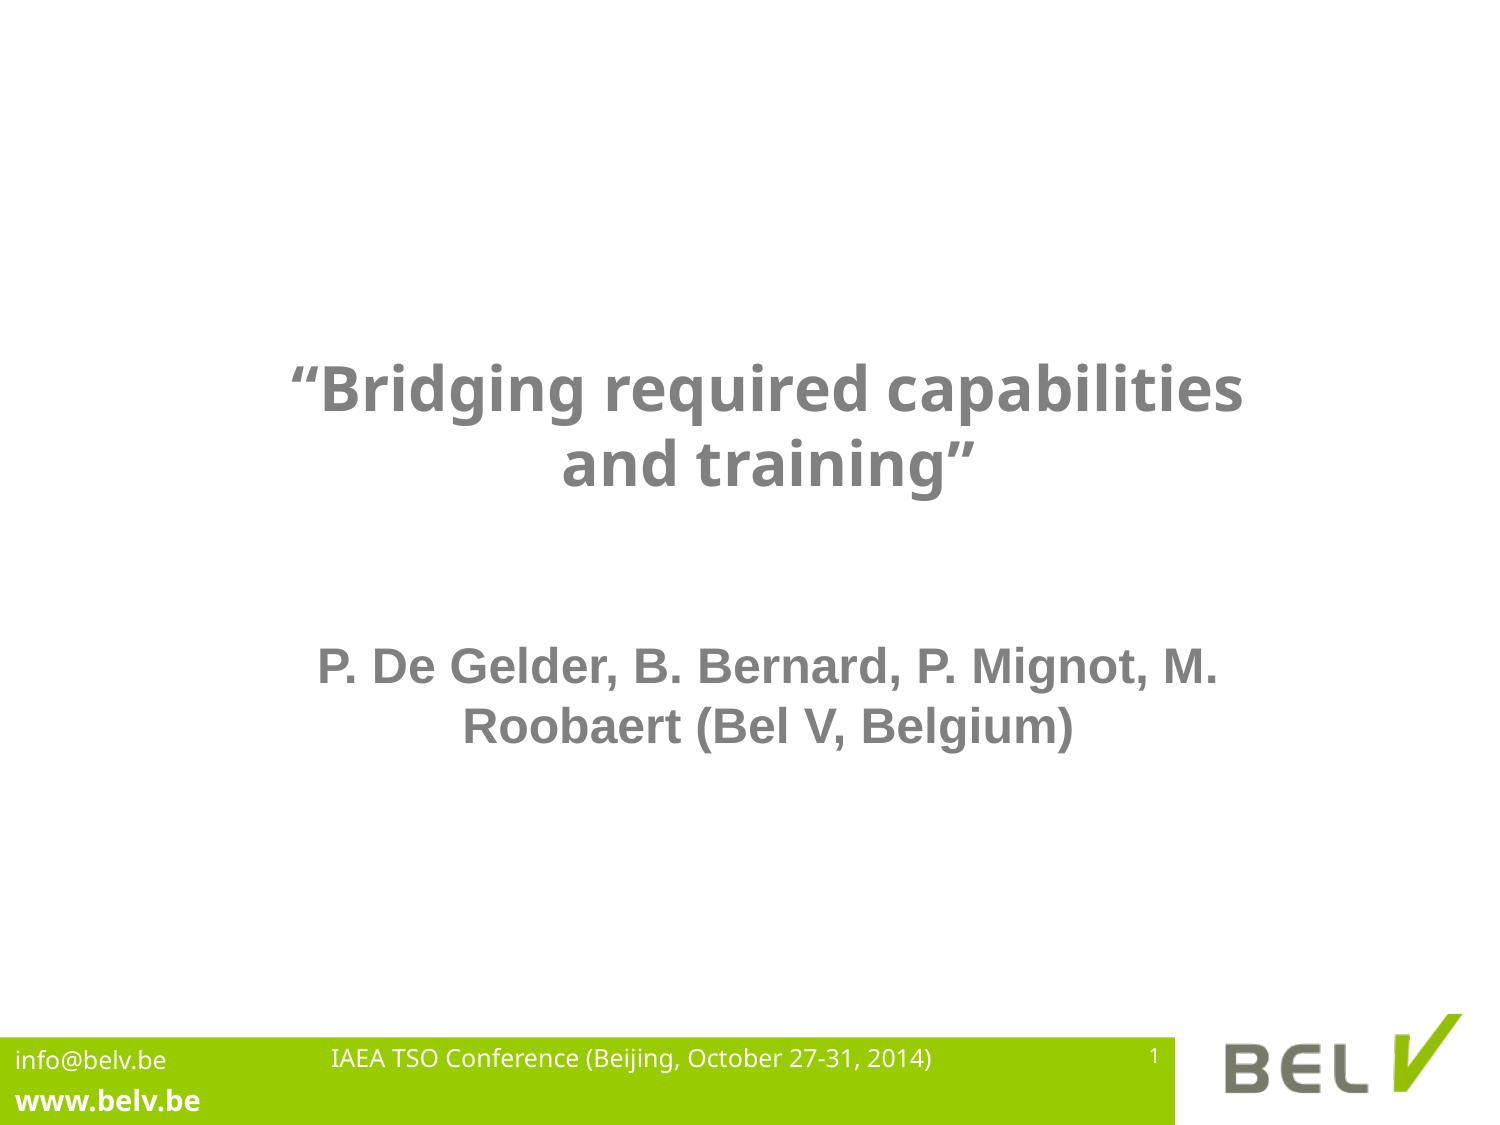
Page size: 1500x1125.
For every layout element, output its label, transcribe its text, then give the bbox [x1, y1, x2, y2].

footer IAEA TSO Conference (Beijing, October 27-31, 2014) [230, 1034, 1034, 1083]
slide_number 1 [1074, 1034, 1176, 1083]
picture [1224, 1012, 1463, 1094]
text_box “Bridging required capabilities and training” P. De Gelder, B. Bernard, P. Mignot, M. Roobaert (Bel V, Belgium) [212, 349, 1325, 787]
